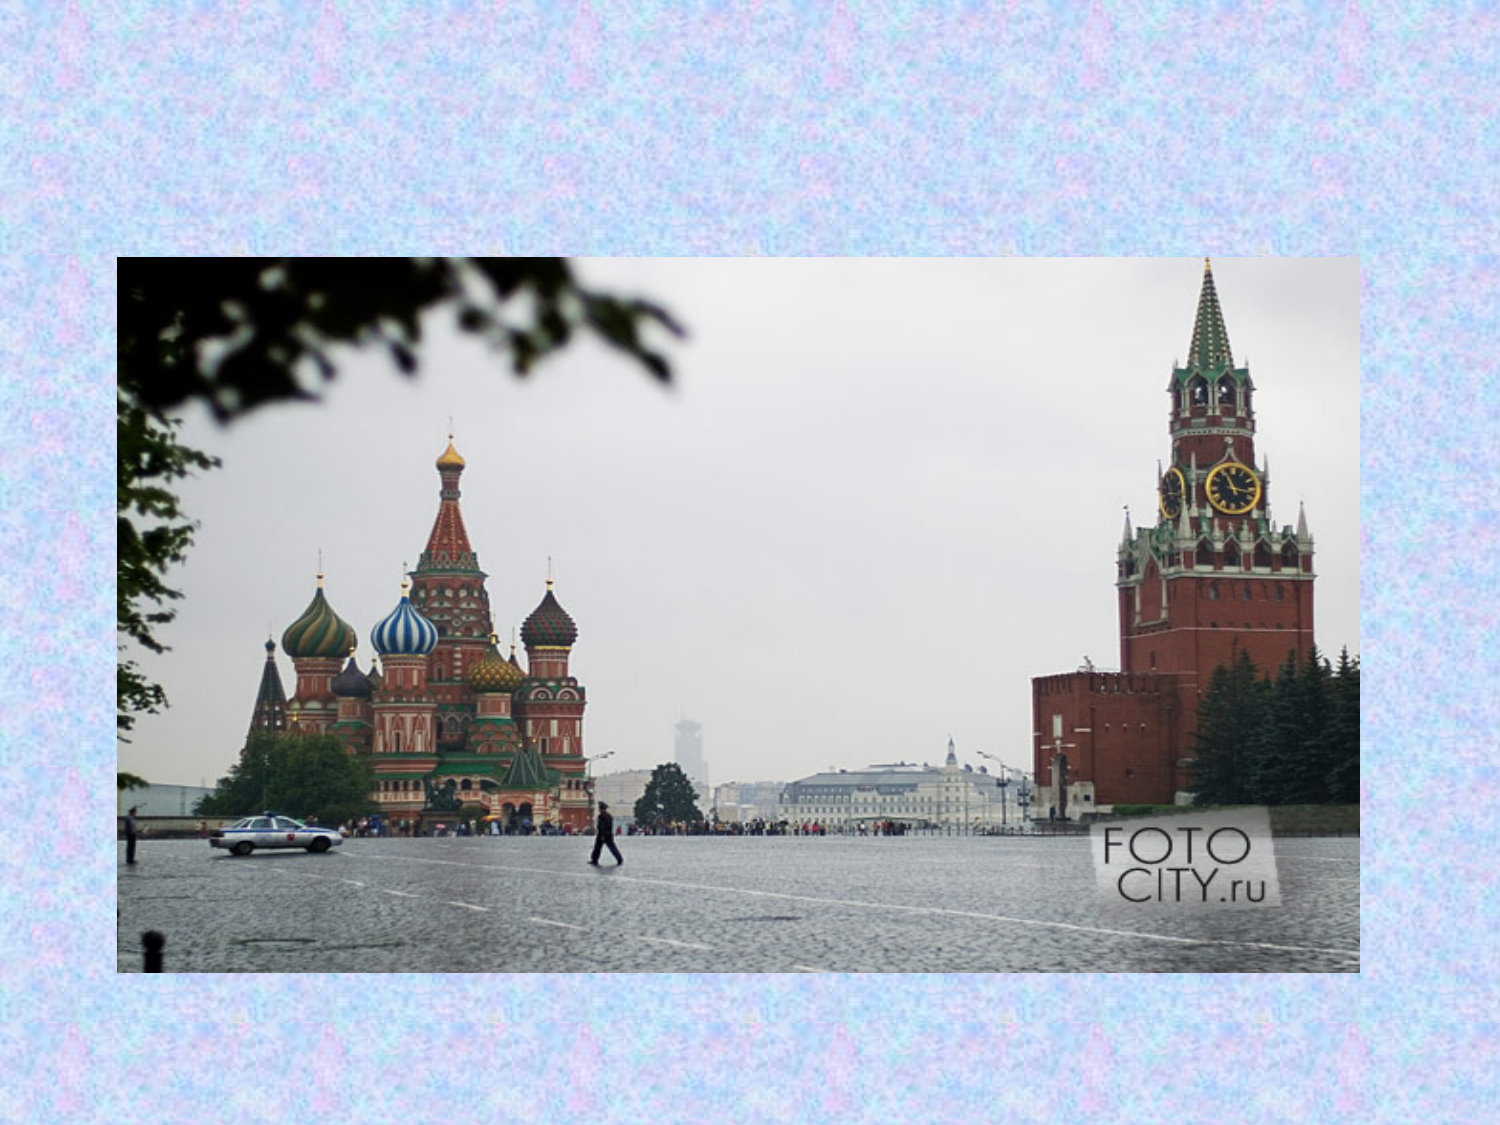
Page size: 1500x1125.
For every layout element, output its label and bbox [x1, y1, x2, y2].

list [116, 257, 1360, 974]
picture [0, 0, 1500, 1125]
